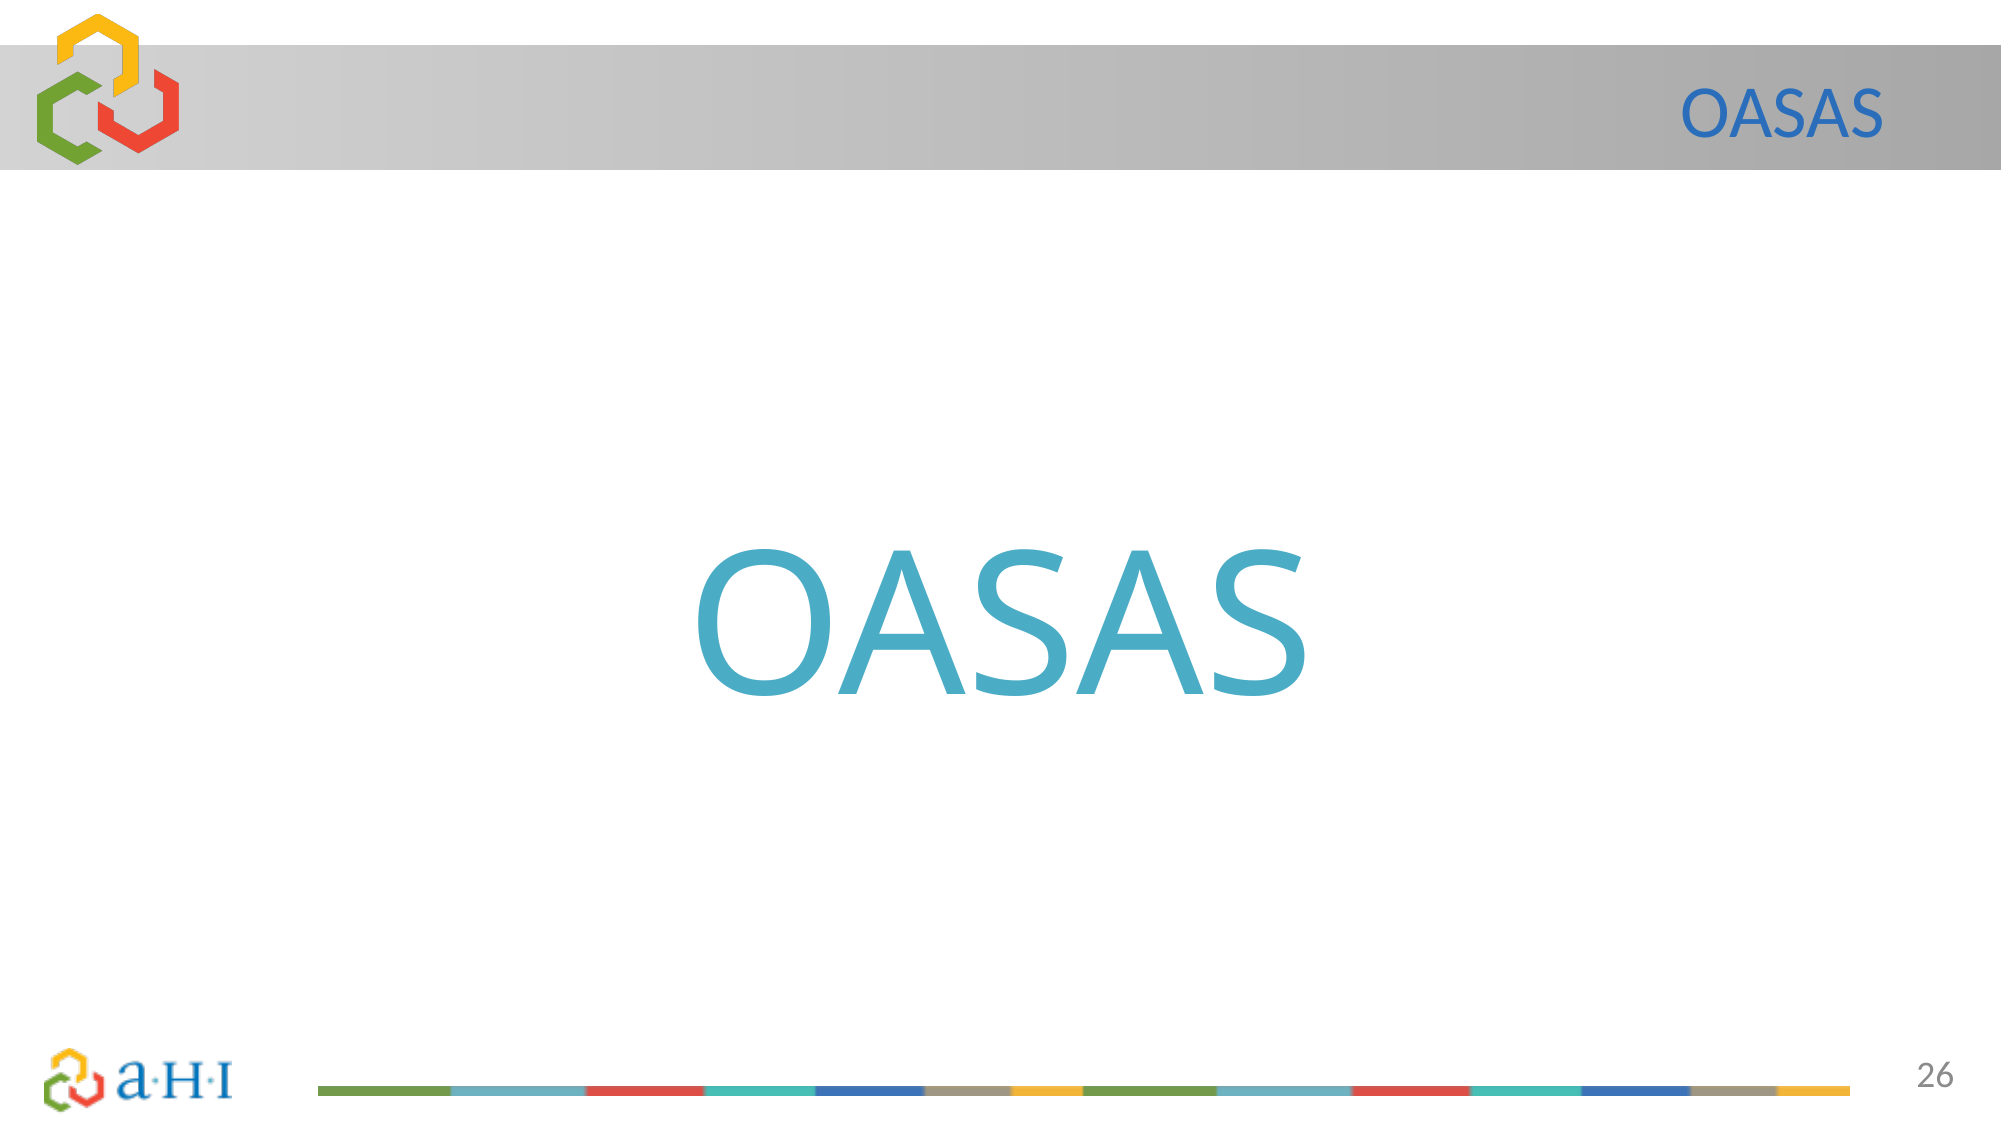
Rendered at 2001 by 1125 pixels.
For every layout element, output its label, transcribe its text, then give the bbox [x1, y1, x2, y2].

picture [44, 1048, 232, 1114]
text_box OASAS [671, 486, 1329, 742]
picture [318, 1086, 1502, 1096]
picture [37, 14, 179, 165]
slide_number 26 [1502, 1042, 1970, 1103]
title OASAS [99, 45, 1900, 170]
